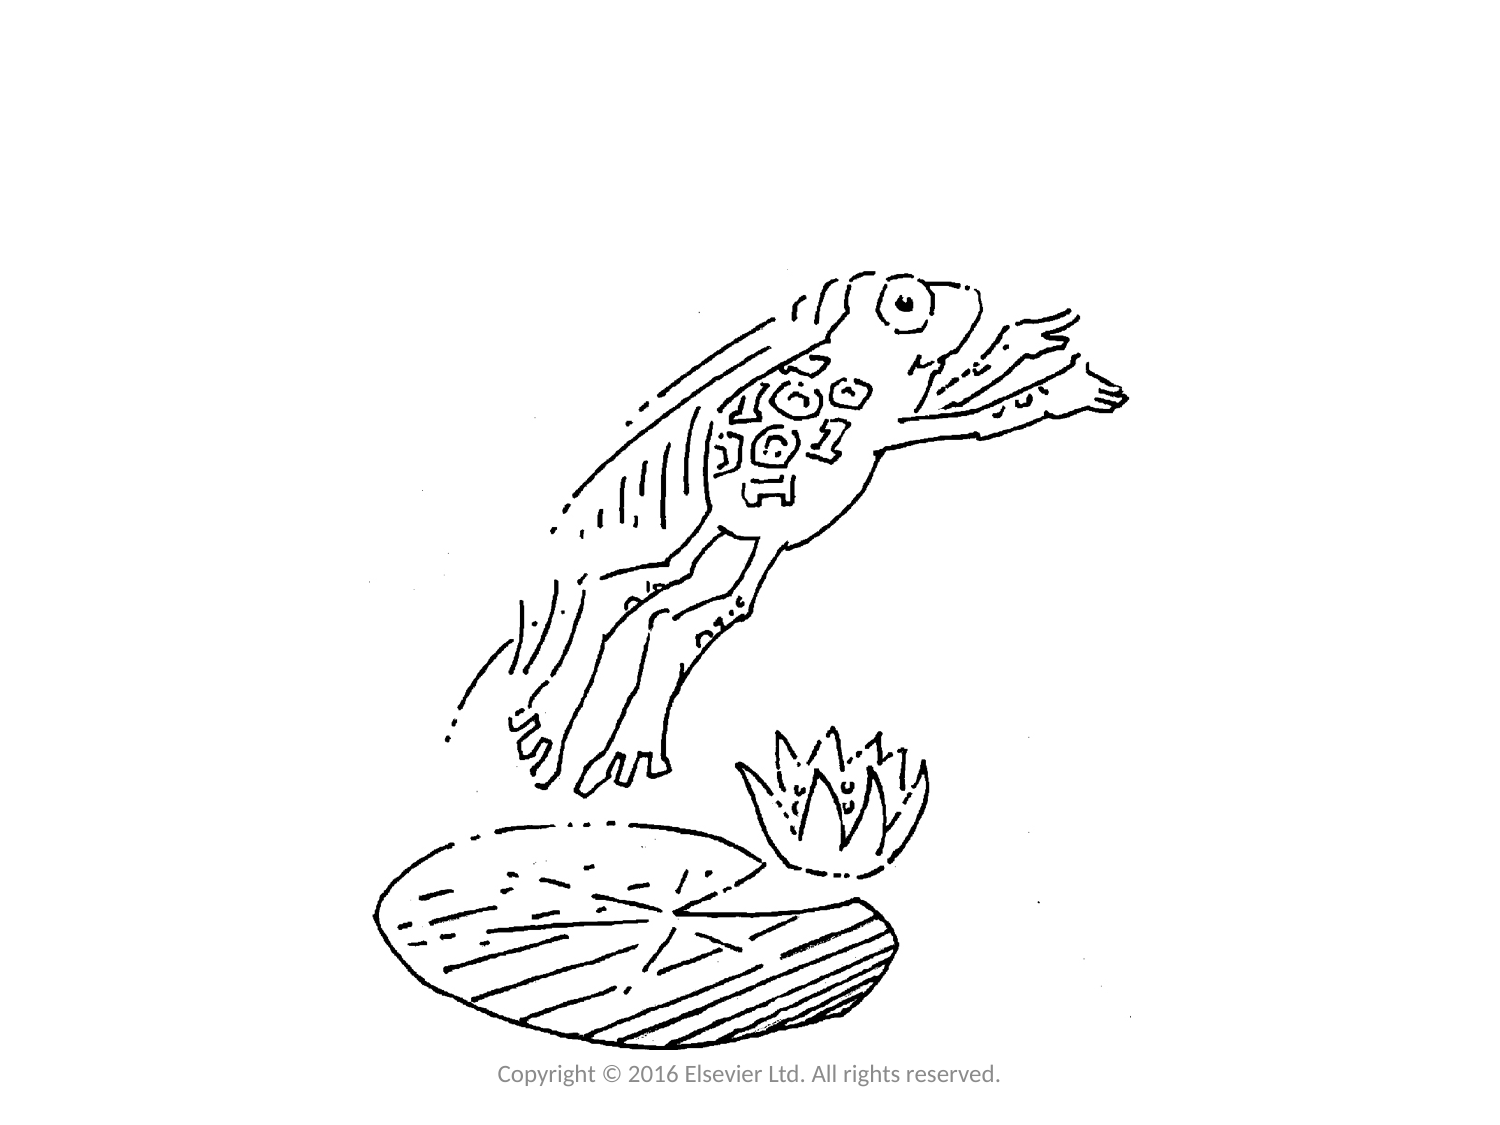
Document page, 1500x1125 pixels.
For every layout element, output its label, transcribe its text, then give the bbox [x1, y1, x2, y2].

footer Copyright © 2016 Elsevier Ltd. All rights reserved. [431, 1060, 1069, 1103]
picture [369, 269, 1131, 1051]
